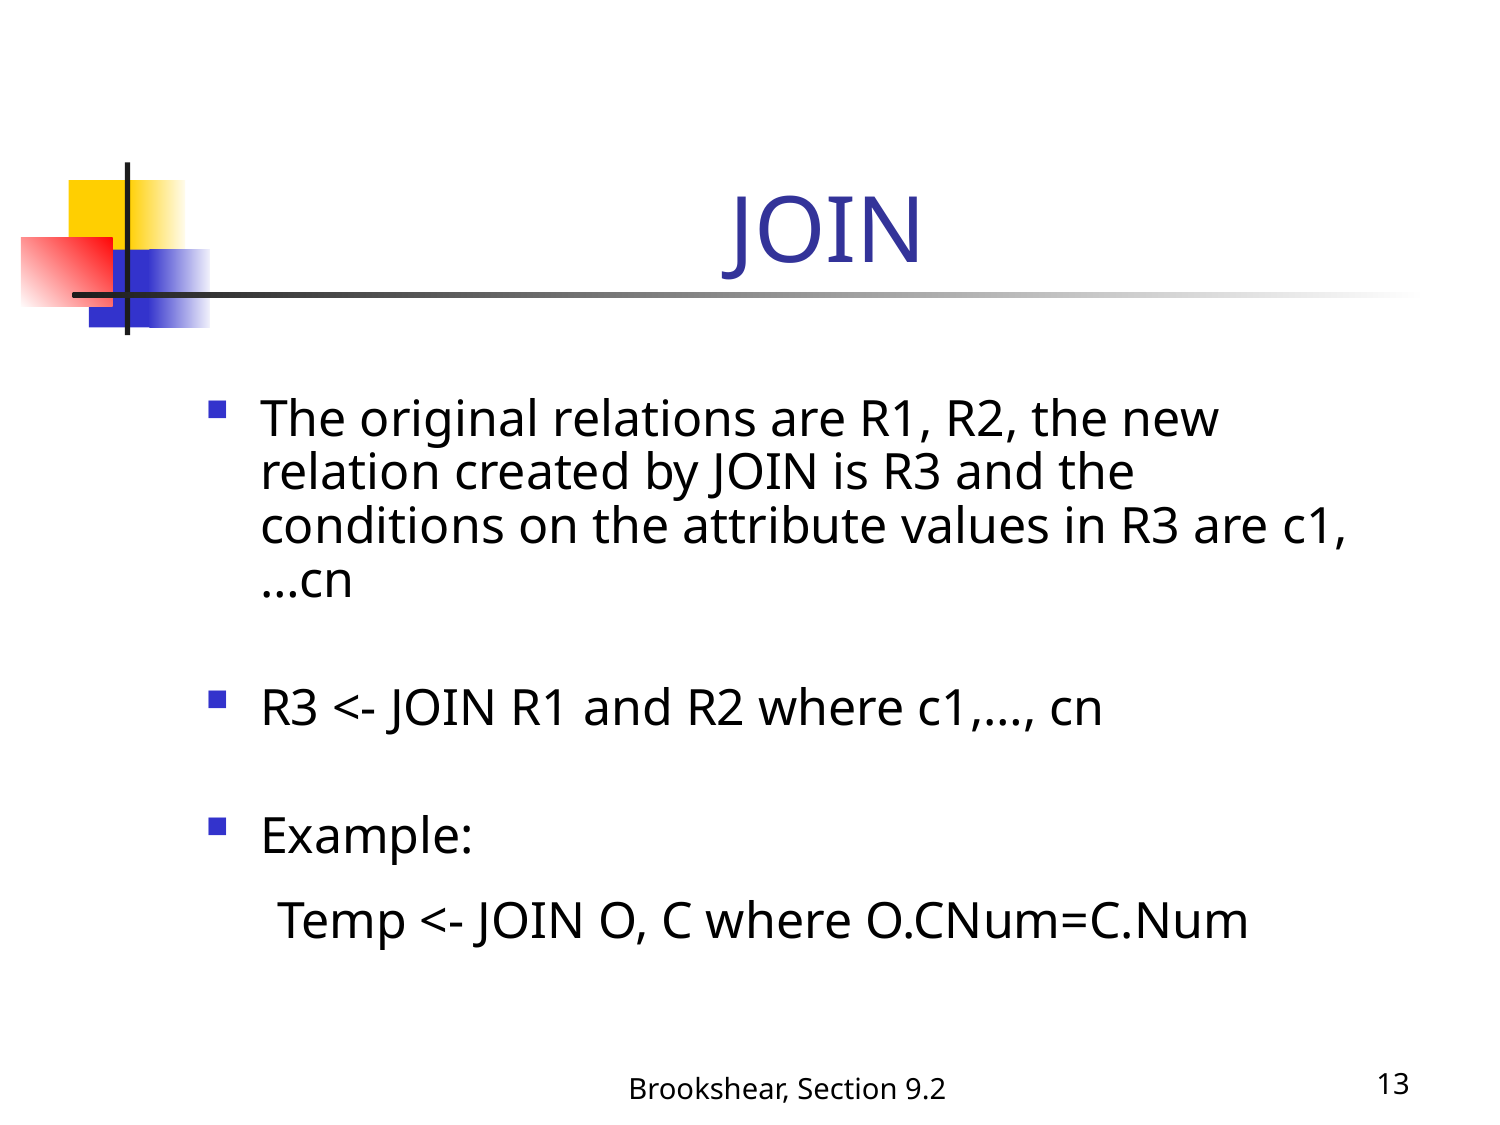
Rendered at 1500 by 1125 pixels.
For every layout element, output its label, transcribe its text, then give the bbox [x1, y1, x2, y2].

text_box Temp <- JOIN O, C where O.CNum=C.Num [262, 881, 1266, 957]
footer Brookshear, Section 9.2 [549, 1037, 1026, 1113]
title JOIN [188, 101, 1468, 289]
slide_number 13 [1112, 1037, 1426, 1113]
list The original relations are R1, R2, the new relation created by JOIN is R3 and the conditions on the attribute values in R3 are c1,…cn R3 <- JOIN R1 and R2 where c1,…, cn Example: [188, 385, 1396, 858]
